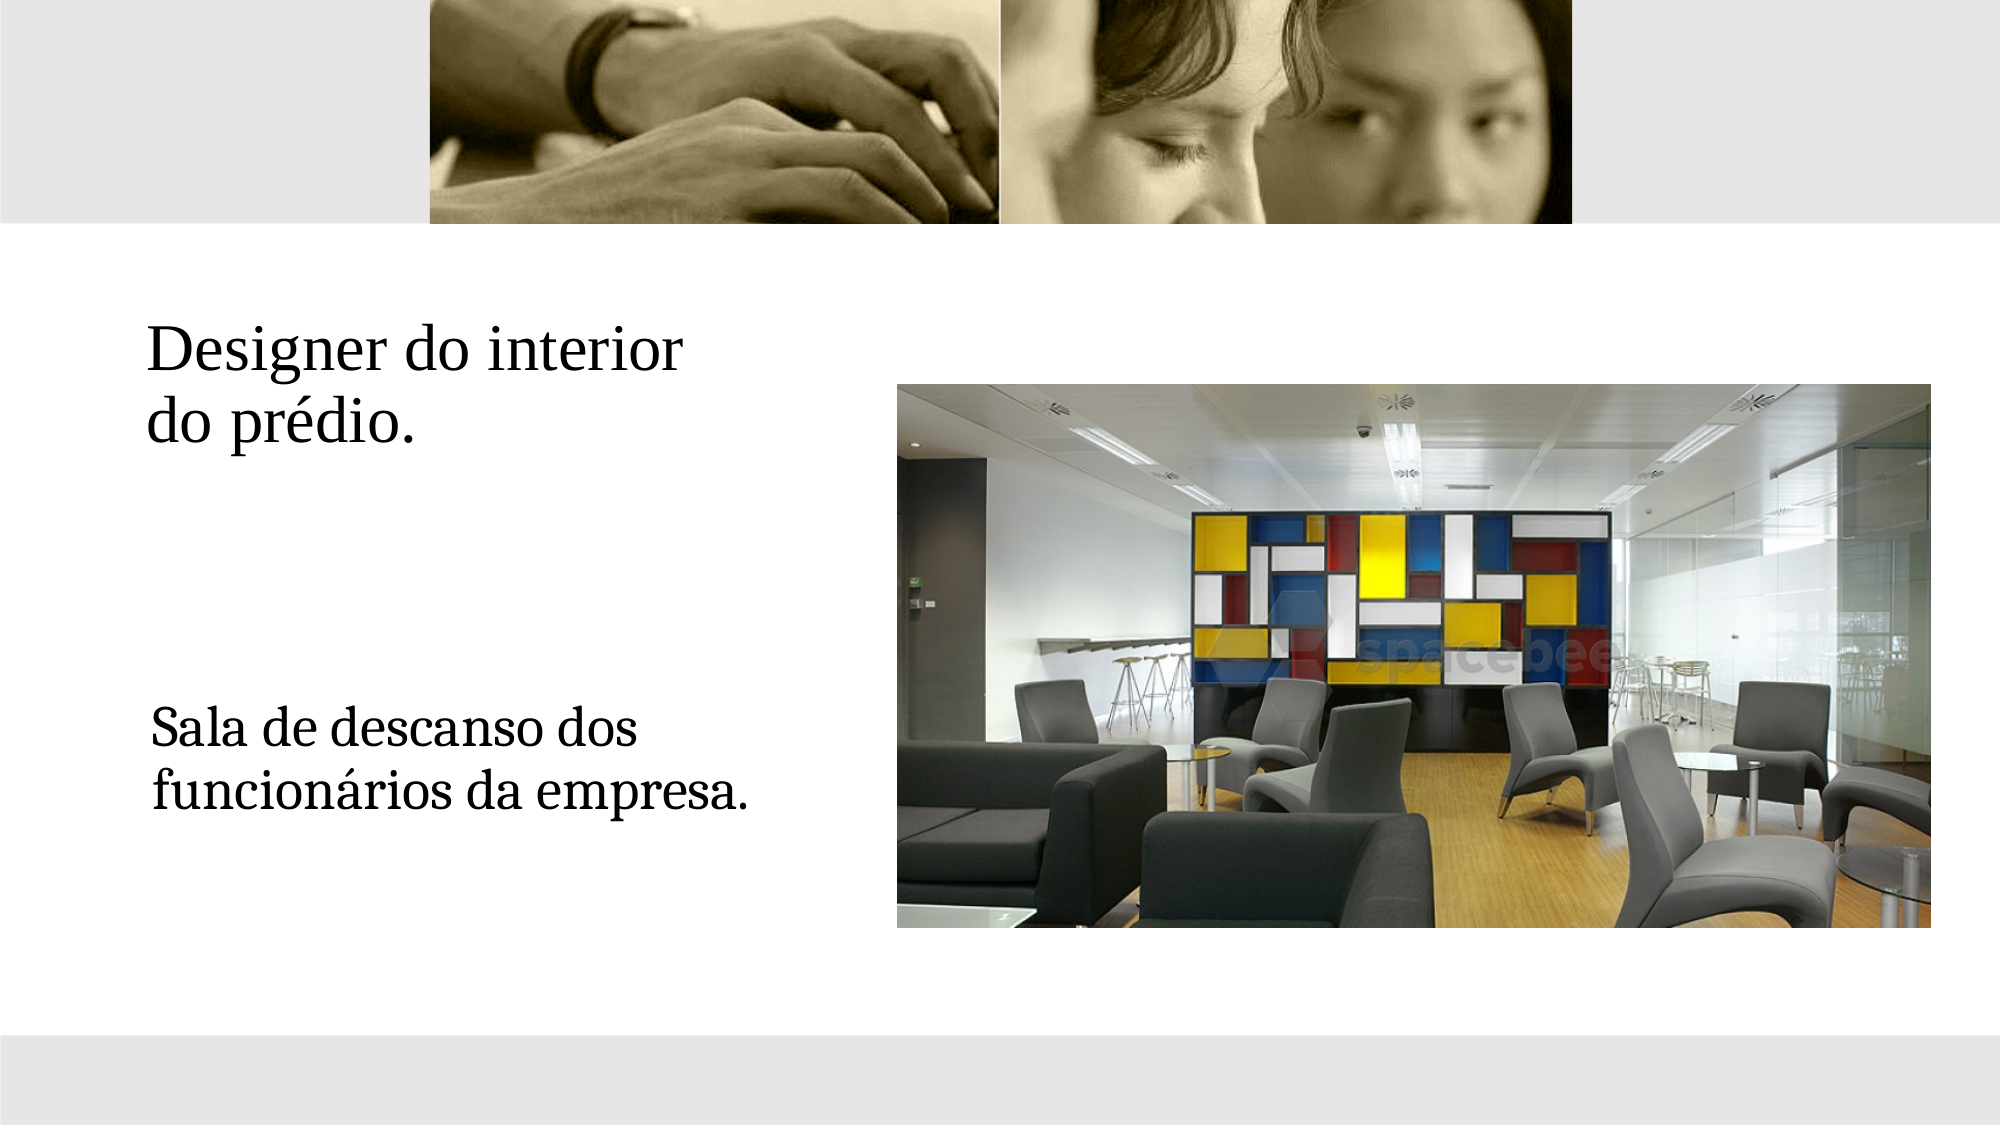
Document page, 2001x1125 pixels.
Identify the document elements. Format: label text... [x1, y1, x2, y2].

title Designer do interior do prédio. [131, 253, 777, 516]
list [897, 384, 1931, 928]
picture [429, 0, 1573, 224]
text_box Sala de descanso dos funcionários da empresa. [137, 513, 783, 1017]
